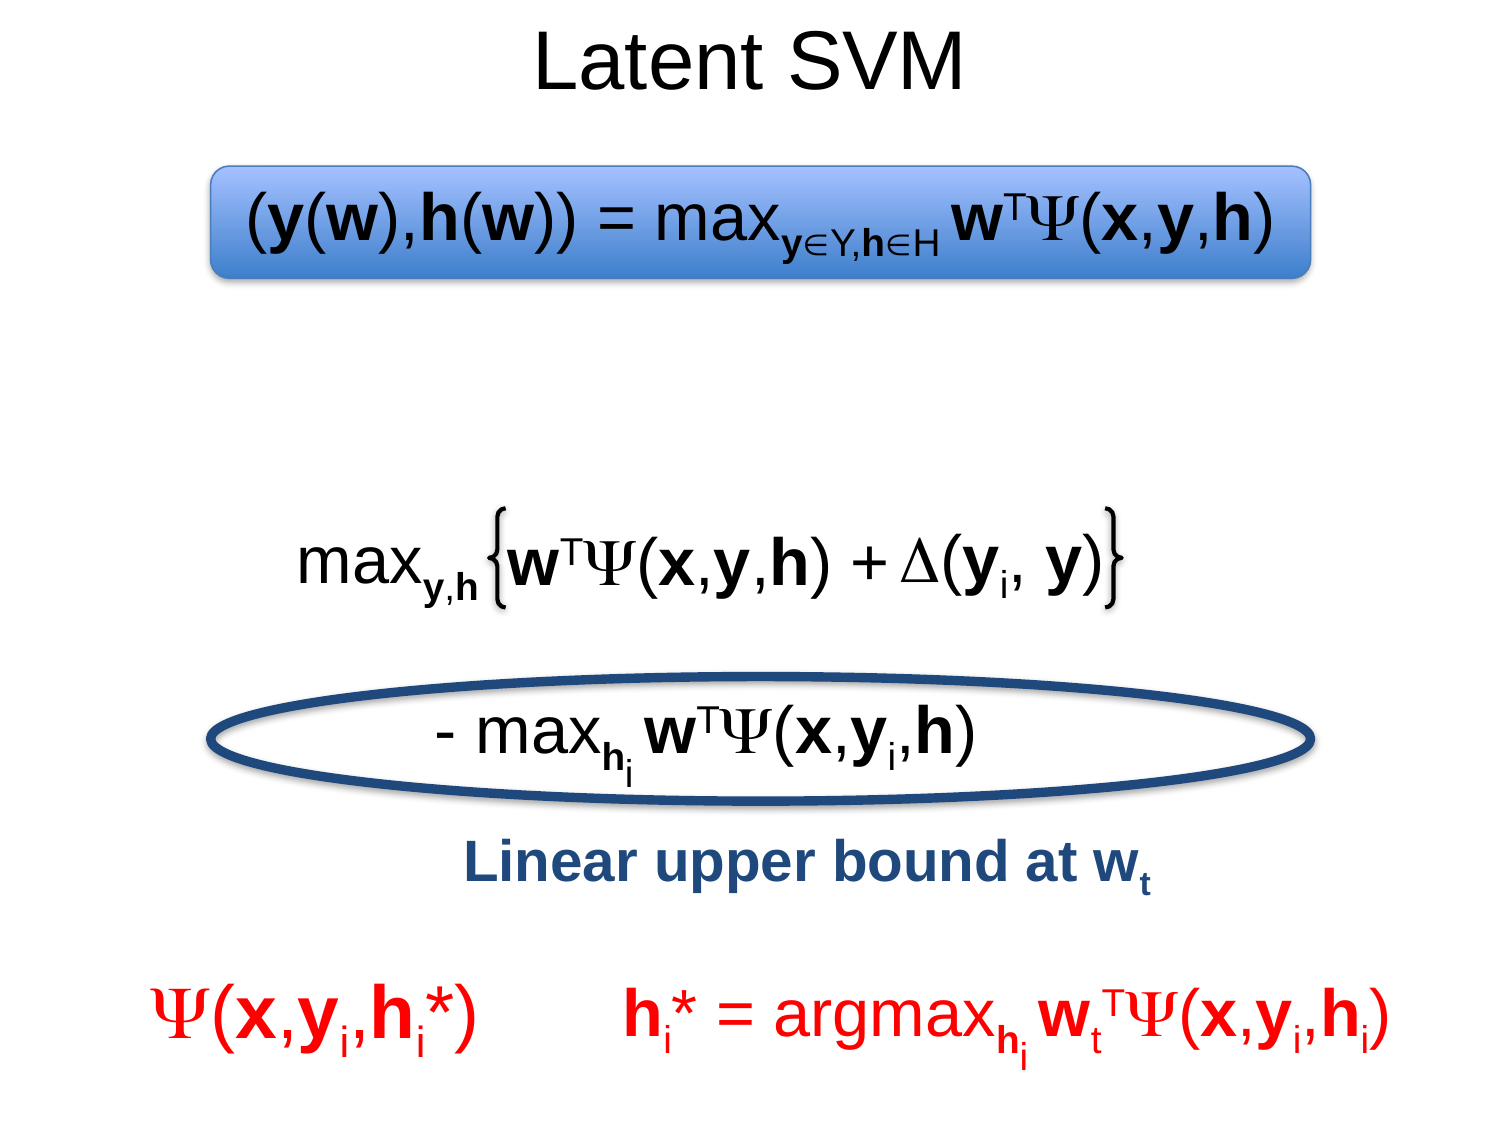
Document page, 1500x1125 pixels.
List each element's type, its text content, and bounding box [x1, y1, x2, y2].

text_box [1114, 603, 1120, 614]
text_box [209, 675, 1312, 802]
text_box (x,yi,hi*) [135, 956, 495, 1074]
text_box - maxhi wT(x,yi,h) [420, 679, 534, 687]
title Latent SVM [112, 12, 1388, 100]
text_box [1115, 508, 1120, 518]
text_box [209, 165, 1312, 280]
text_box [486, 506, 1124, 610]
text_box hi* = argmaxhi wtT(x,yi,hi) [607, 962, 1407, 1086]
text_box Linear upper bound at wt [448, 815, 1166, 910]
text_box - maxhi wT(x,yi,h) [420, 797, 497, 803]
text_box (y(w),h(w)) = maxyY,hH wT(x,y,h) [230, 166, 1291, 272]
text_box maxy,h [282, 509, 494, 616]
